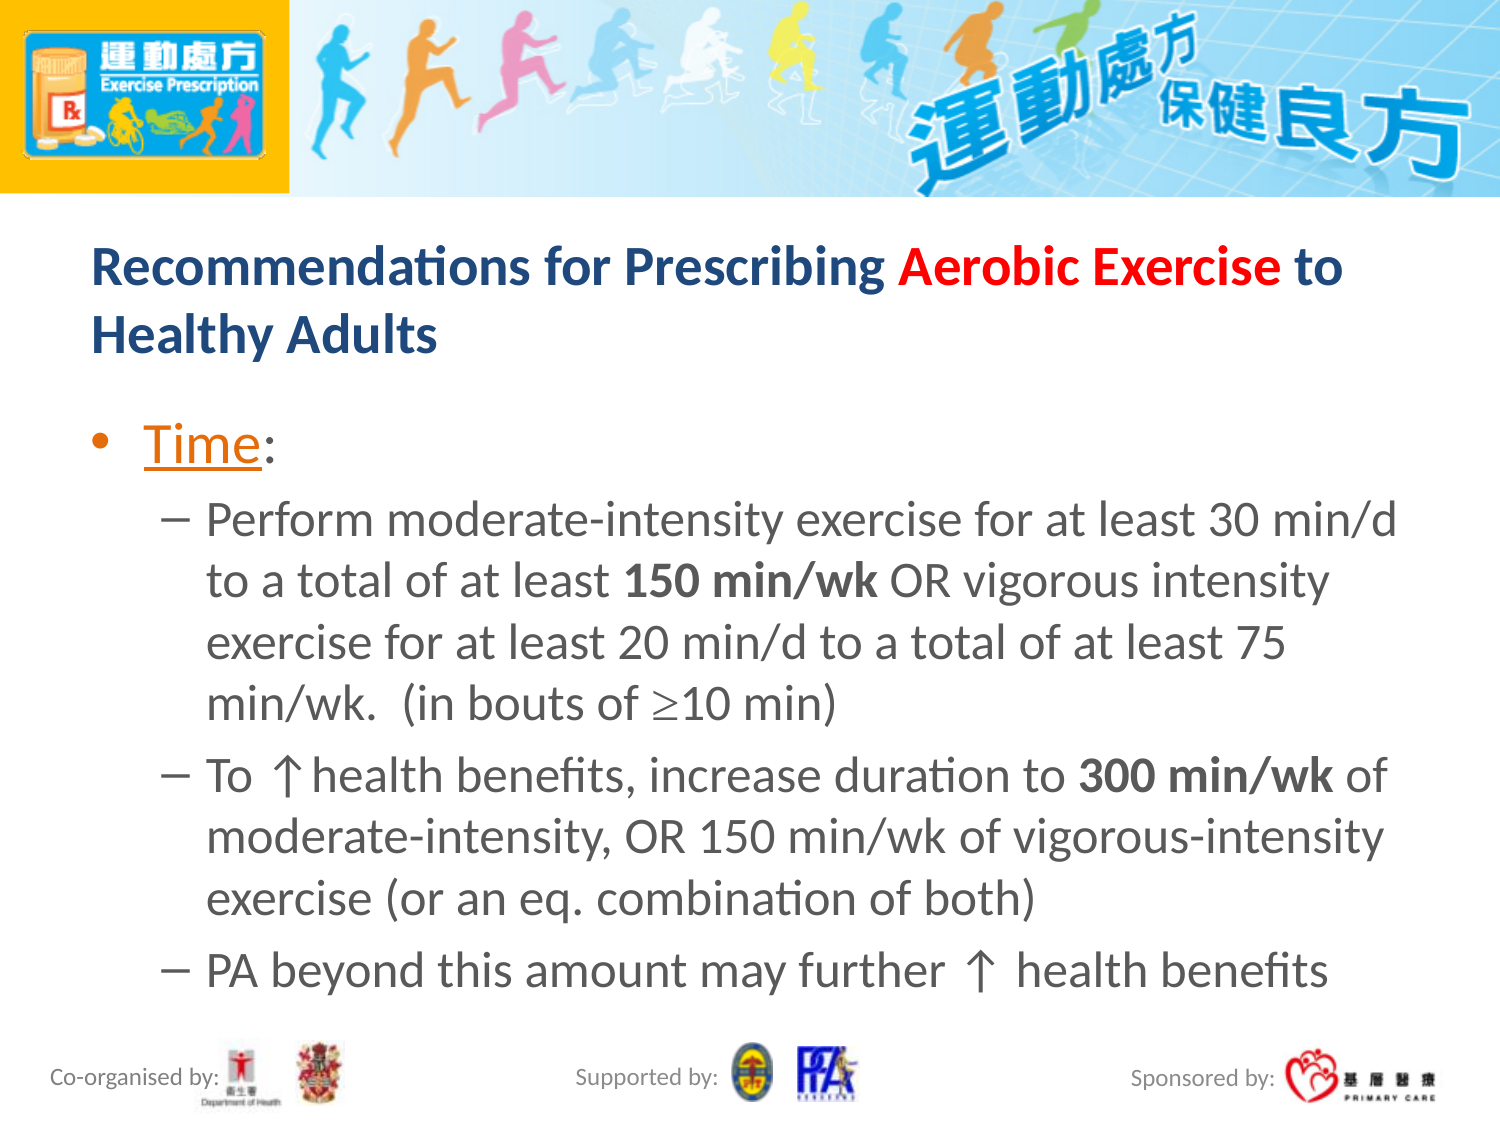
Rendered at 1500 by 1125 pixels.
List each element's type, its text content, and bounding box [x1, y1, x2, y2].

picture [1280, 1046, 1443, 1106]
picture [295, 1040, 345, 1106]
picture [194, 1038, 290, 1120]
list Time: Perform moderate-intensity exercise for at least 30 min/d to a total of at least 150 min/wk OR vigorous intensity exercise for at least 20 min/d to a total of at least 75 min/wk. (in bouts of ≥10 min) To ↑health benefits, increase duration to 300 min/wk of moderate-intensity, OR 150 min/wk of vigorous-intensity exercise (or an eq. combination of both) PA beyond this amount may further ↑ health benefits [75, 397, 1425, 1012]
title Recommendations for Prescribing Aerobic Exercise to Healthy Adults [76, 220, 1427, 374]
picture [2, 0, 1500, 197]
picture [731, 1042, 773, 1102]
picture [797, 1046, 860, 1102]
picture [23, 29, 266, 160]
